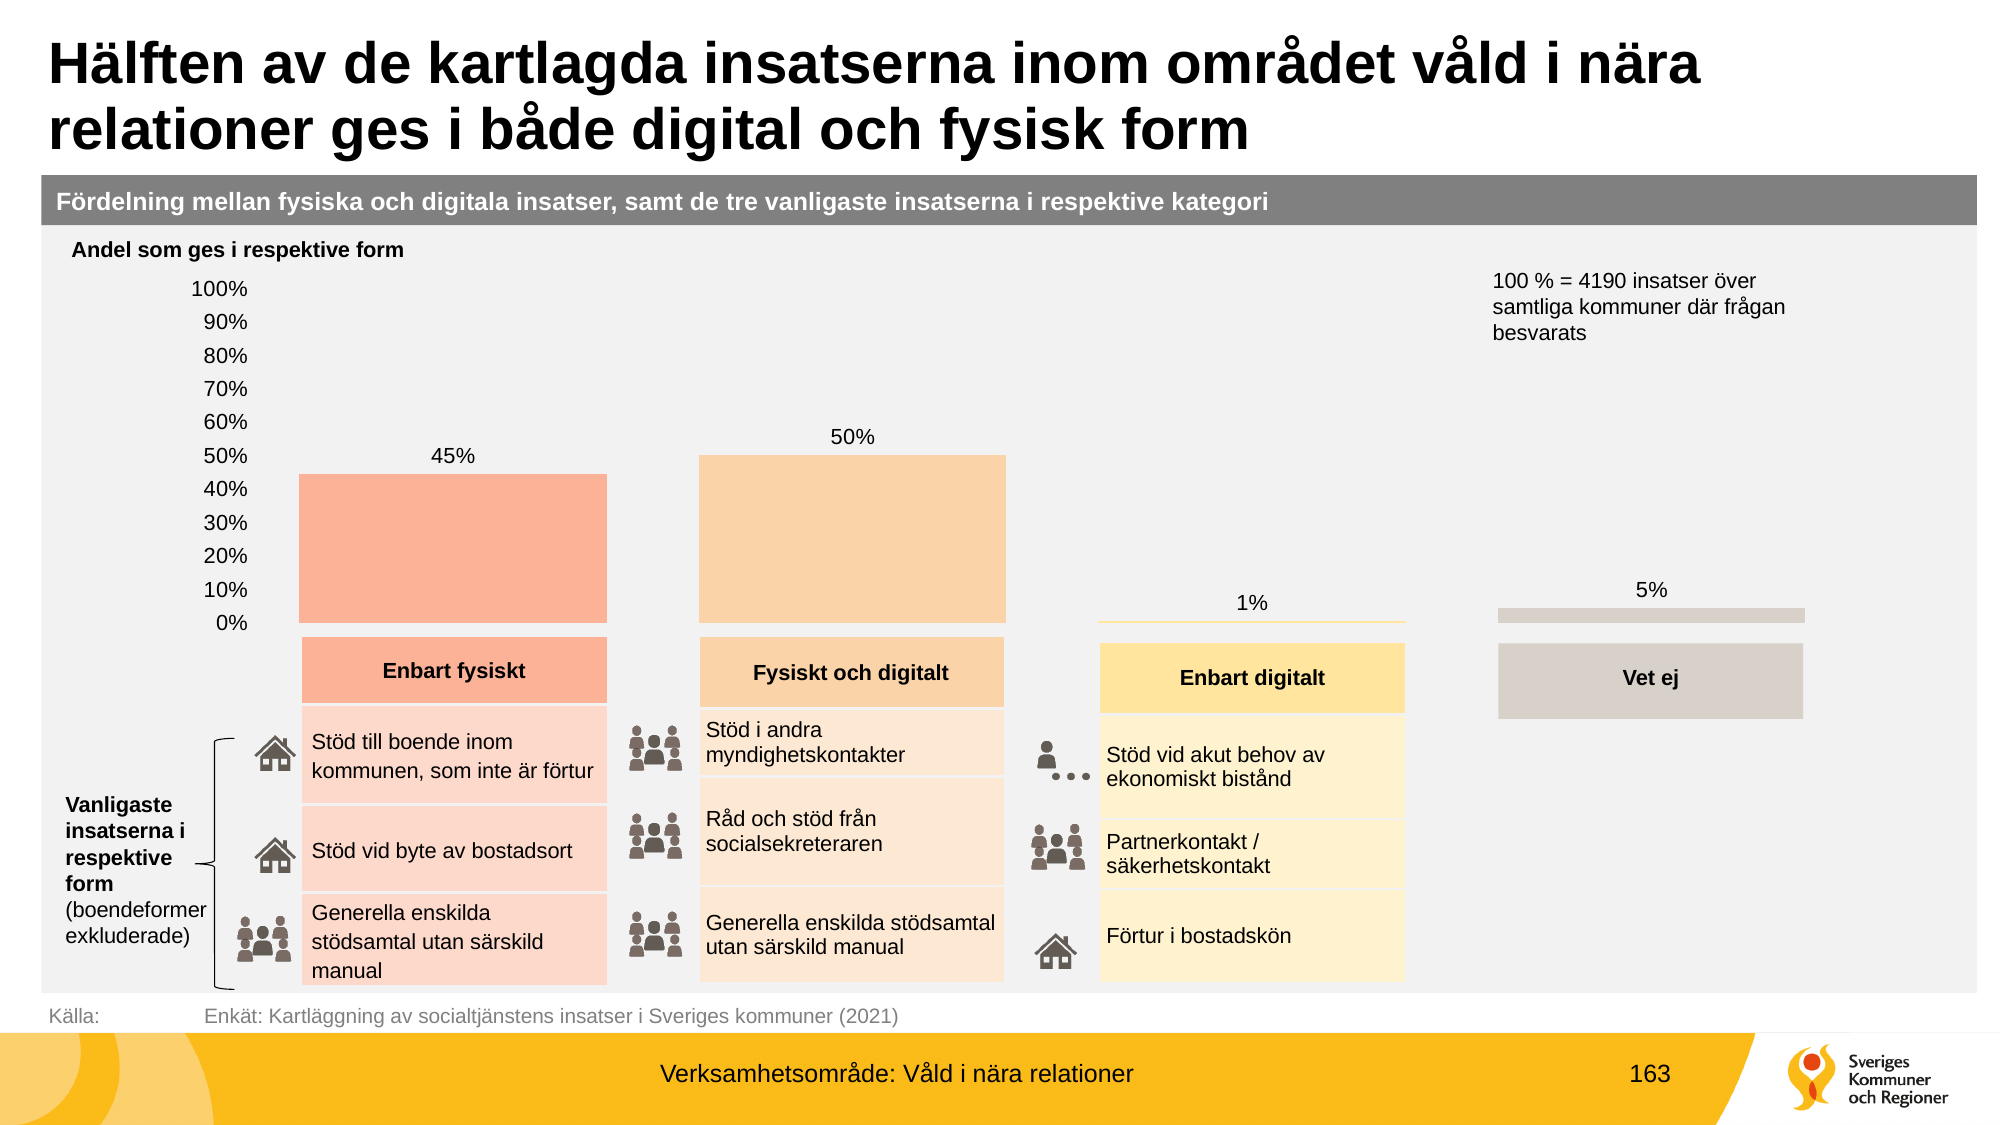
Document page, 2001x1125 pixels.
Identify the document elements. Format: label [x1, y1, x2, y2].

table_cell [1100, 716, 1405, 818]
chart [154, 265, 1896, 708]
table_cell [700, 710, 1004, 775]
table_cell [700, 778, 1004, 885]
footer [403, 1042, 1393, 1103]
slide_number [1477, 1042, 1687, 1103]
text_box [33, 995, 1930, 1036]
title [33, 22, 1893, 154]
text_box [40, 174, 1978, 994]
table_cell [302, 806, 607, 891]
table_cell [700, 887, 1004, 982]
table_cell [1100, 820, 1405, 888]
table_cell [1100, 890, 1405, 982]
table_cell [302, 708, 607, 803]
table_header [1100, 708, 1405, 713]
table_cell [302, 894, 607, 985]
picture [0, 0, 2000, 1125]
